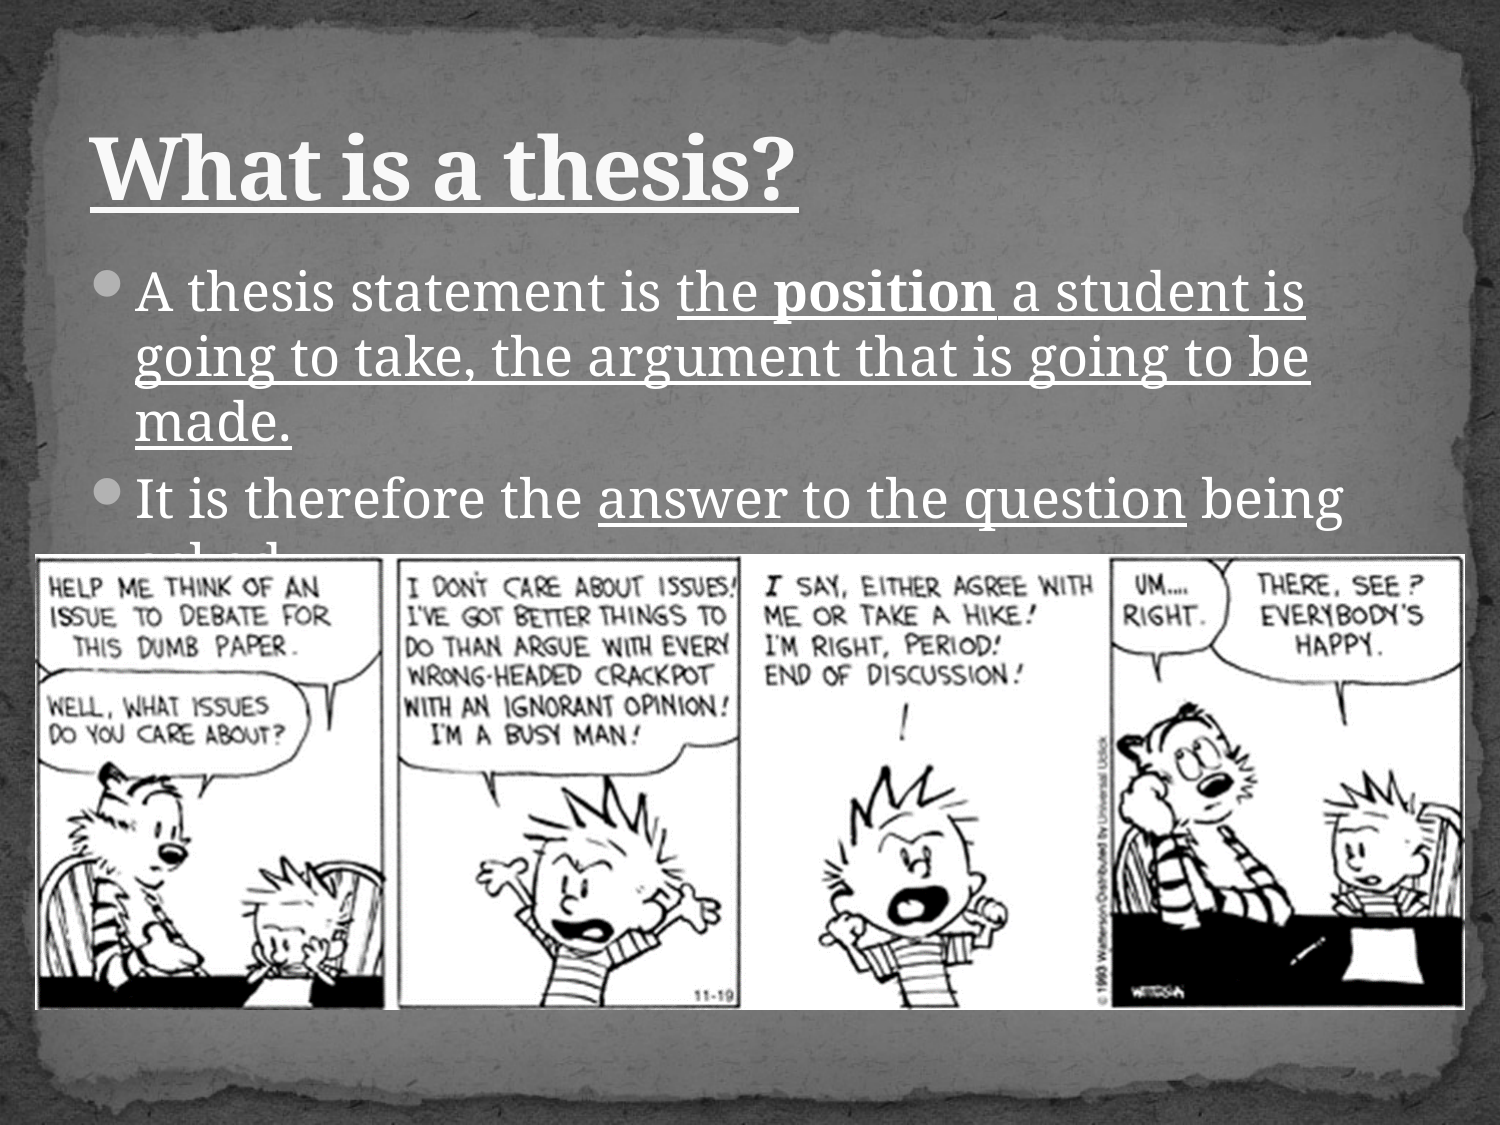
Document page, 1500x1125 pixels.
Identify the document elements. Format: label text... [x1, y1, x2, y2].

picture [35, 554, 1466, 1011]
list A thesis statement is the position a student is going to take, the argument that is going to be made. It is therefore the answer to the question being asked. [75, 249, 1425, 530]
title What is a thesis? [74, 24, 1425, 225]
